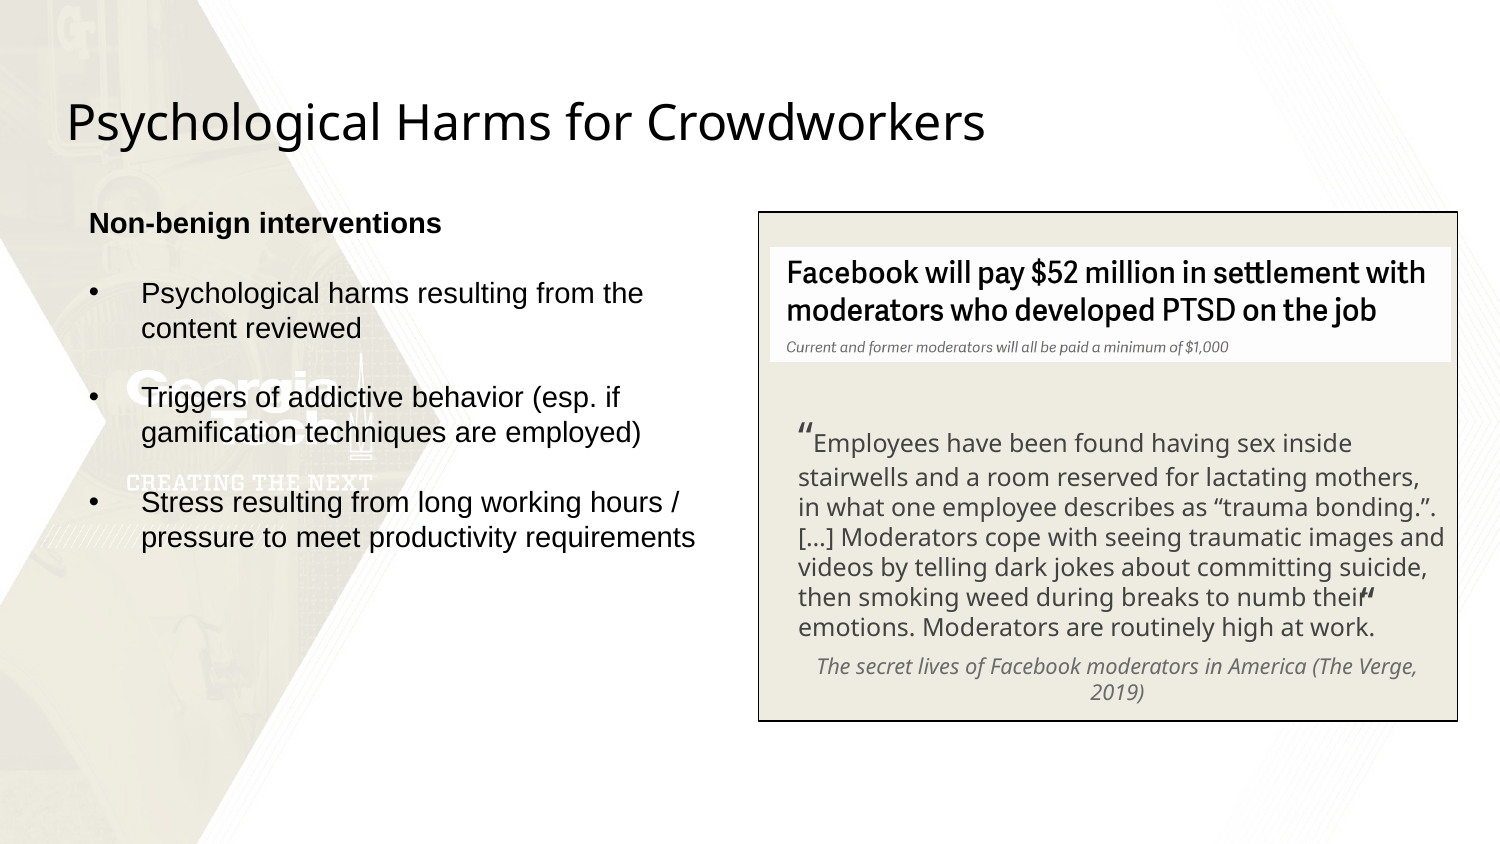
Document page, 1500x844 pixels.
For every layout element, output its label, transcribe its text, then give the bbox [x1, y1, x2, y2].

text_box [758, 211, 1458, 722]
text_box “ [1344, 568, 1392, 634]
text_box “Employees have been found having sex inside stairwells and a room reserved for lactating mothers, in what one employee describes as “trauma bonding.”. […] Moderators cope with seeing traumatic images and videos by telling dark jokes about committing suicide, then smoking weed during breaks to numb their emotions. Moderators are routinely high at work. [783, 403, 1464, 649]
text_box The secret lives of Facebook moderators in America (The Verge, 2019) [793, 644, 1443, 713]
picture [769, 246, 1451, 363]
list Non-benign interventions Psychological harms resulting from the content reviewed Triggers of addictive behavior (esp. if gamification techniques are employed) Stress resulting from long working hours / pressure to meet productivity requirements [51, 189, 750, 750]
title Psychological Harms for Crowdworkers [51, 72, 1449, 167]
